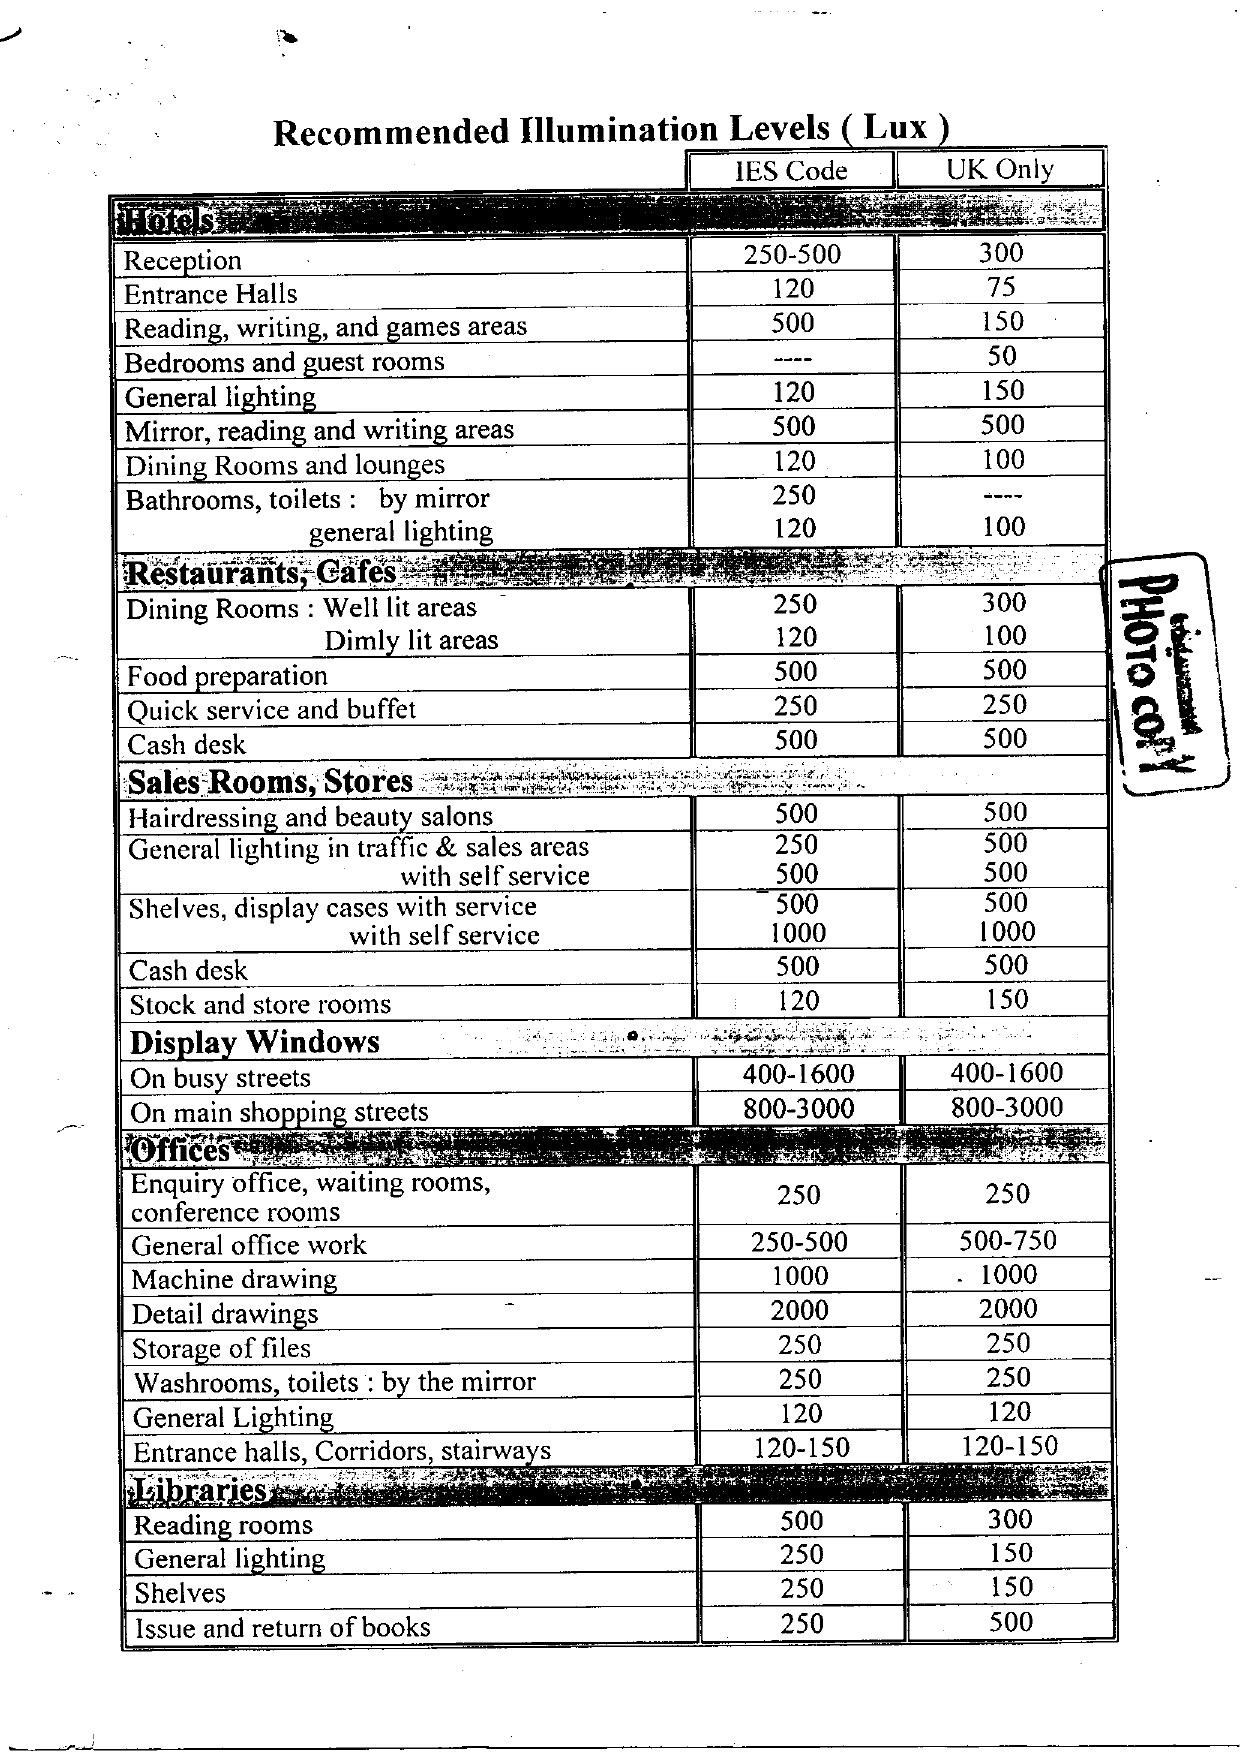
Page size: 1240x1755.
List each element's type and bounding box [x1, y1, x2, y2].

text_box [0, 0, 1240, 1754]
